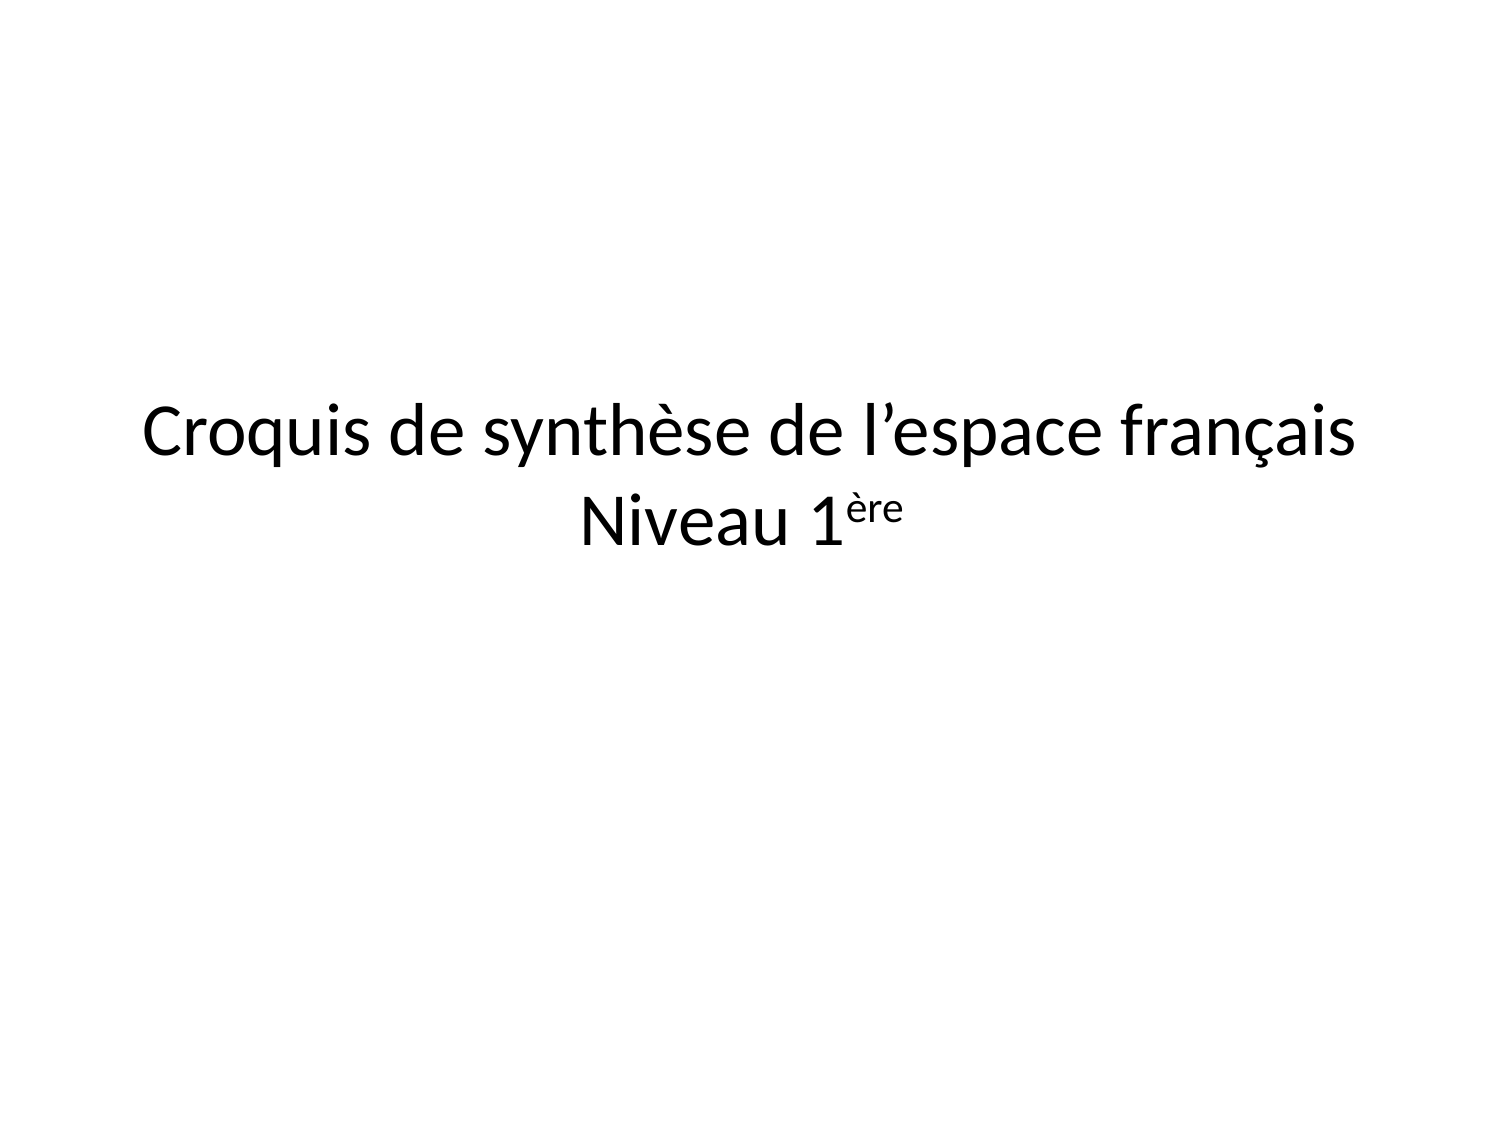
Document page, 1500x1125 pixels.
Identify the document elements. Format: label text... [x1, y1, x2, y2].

title Croquis de synthèse de l’espace français Niveau 1ère [112, 349, 1388, 591]
